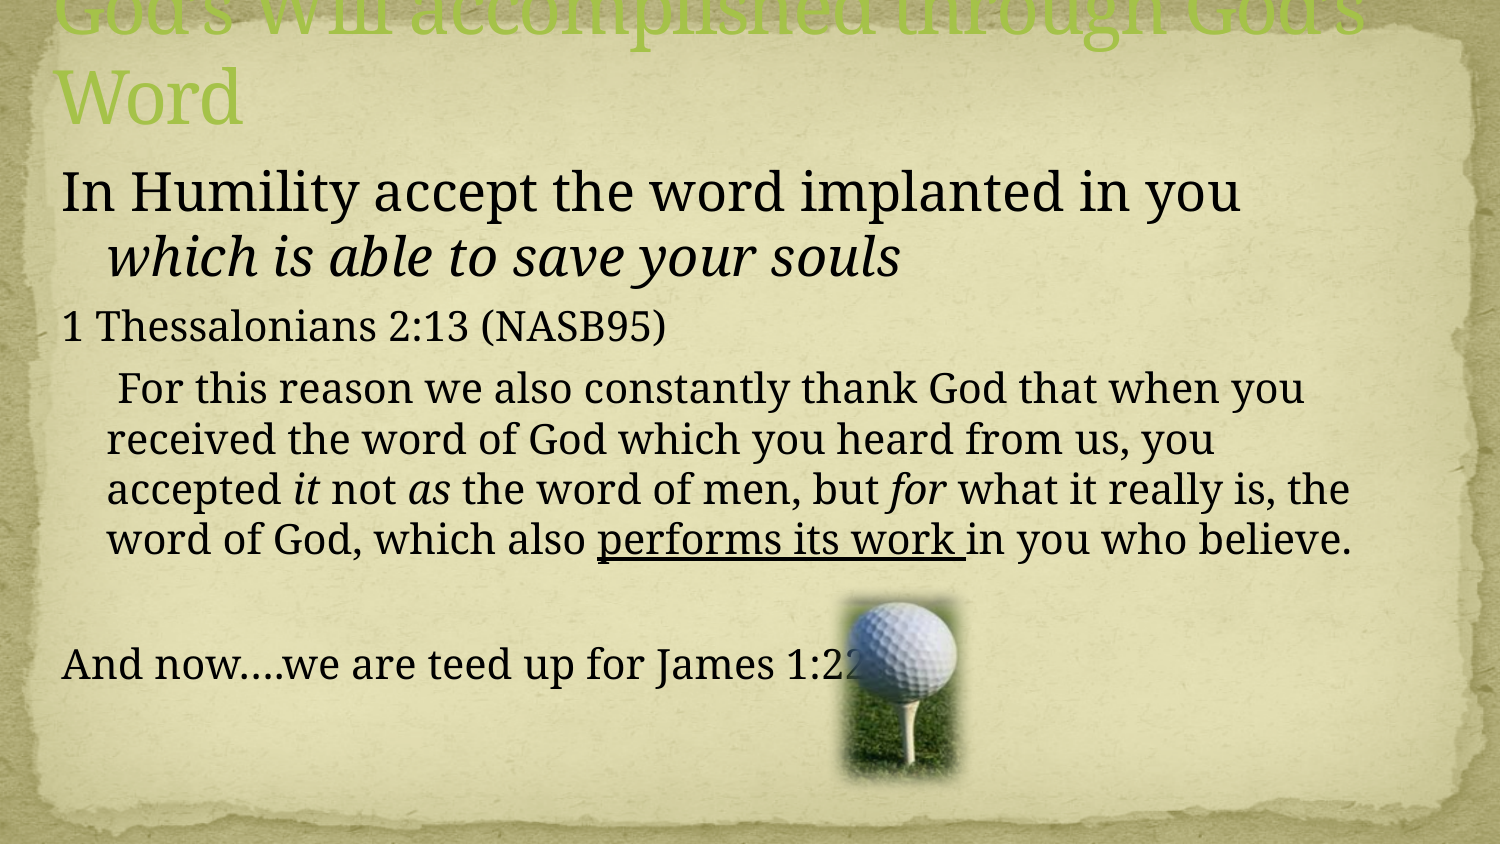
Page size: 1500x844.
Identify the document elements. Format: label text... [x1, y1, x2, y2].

picture [826, 586, 974, 794]
list In Humility accept the word implanted in you which is able to save your souls 1 Thessalonians 2:13 (NASB95) For this reason we also constantly thank God that when you received the word of God which you heard from us, you accepted it not as the word of men, but for what it really is, the word of God, which also performs its work in you who believe. And now….we are teed up for James 1:22 + [46, 150, 1413, 788]
title God’s Will accomplished through God’s Word [37, 34, 1475, 147]
